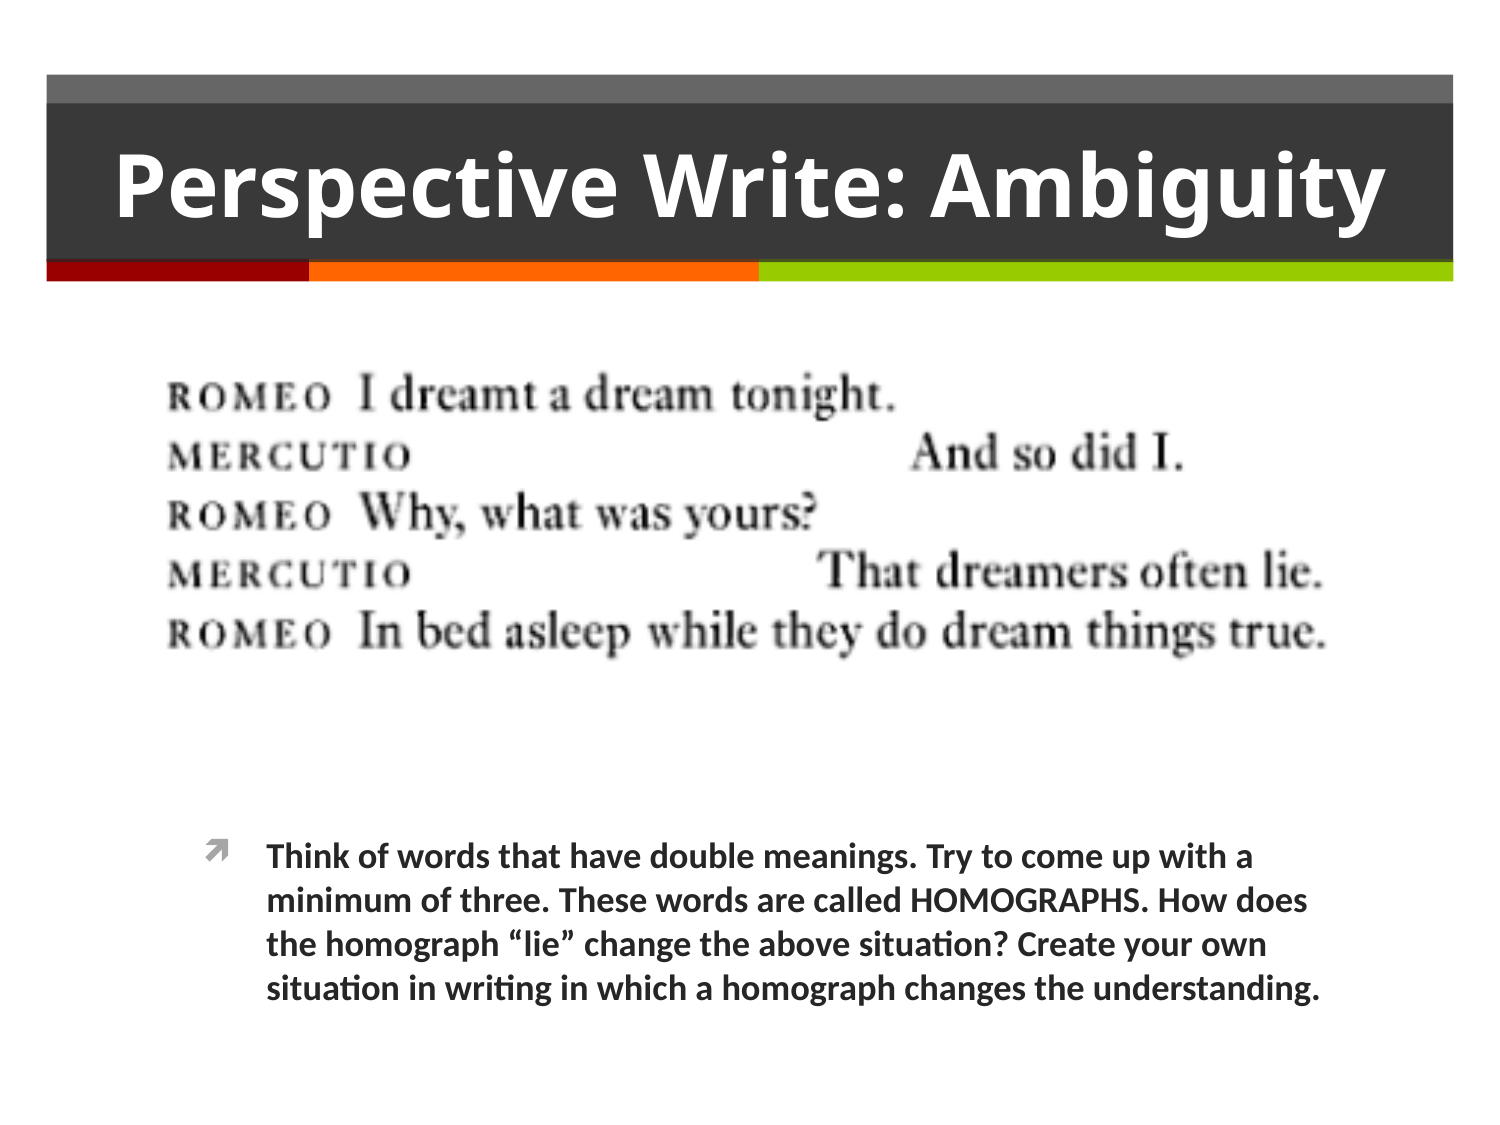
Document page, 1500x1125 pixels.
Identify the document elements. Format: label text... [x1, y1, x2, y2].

title Perspective Write: Ambiguity [46, 103, 1454, 263]
list Think of words that have double meanings. Try to come up with a minimum of three. These words are called HOMOGRAPHS. How does the homograph “lie” change the above situation? Create your own situation in writing in which a homograph changes the understanding. [187, 825, 1349, 1055]
picture [0, 324, 1476, 709]
